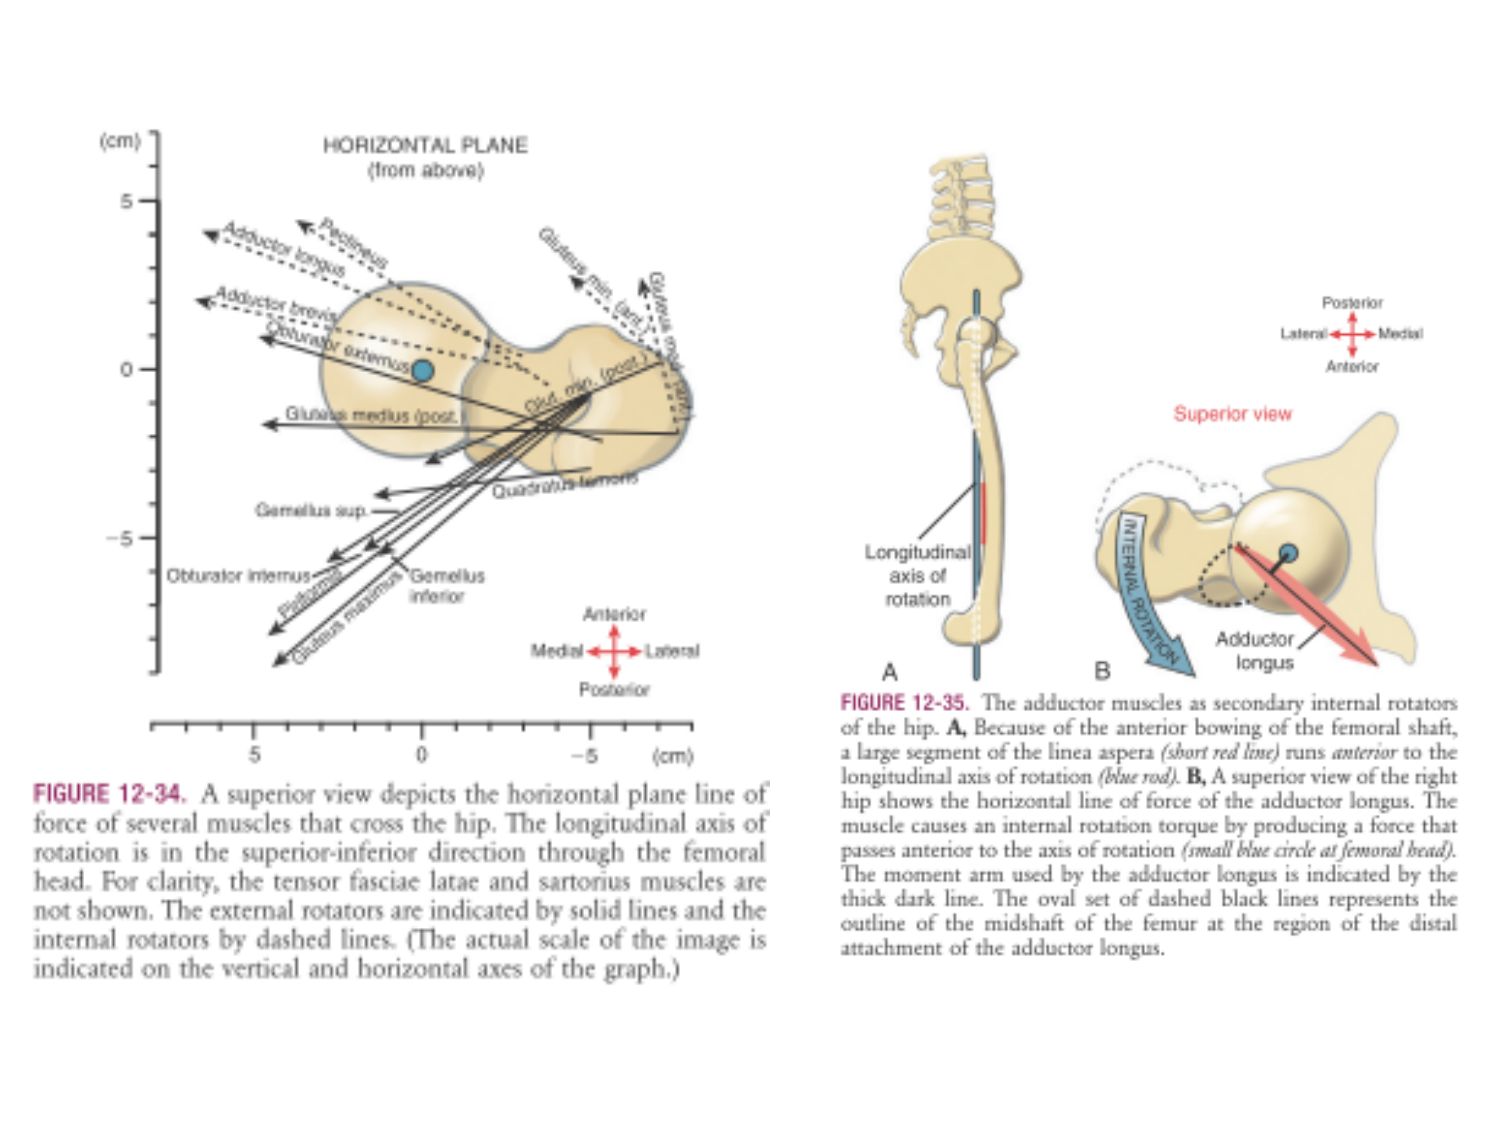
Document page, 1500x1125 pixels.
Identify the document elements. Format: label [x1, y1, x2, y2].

picture [832, 148, 1469, 968]
picture [17, 125, 770, 988]
